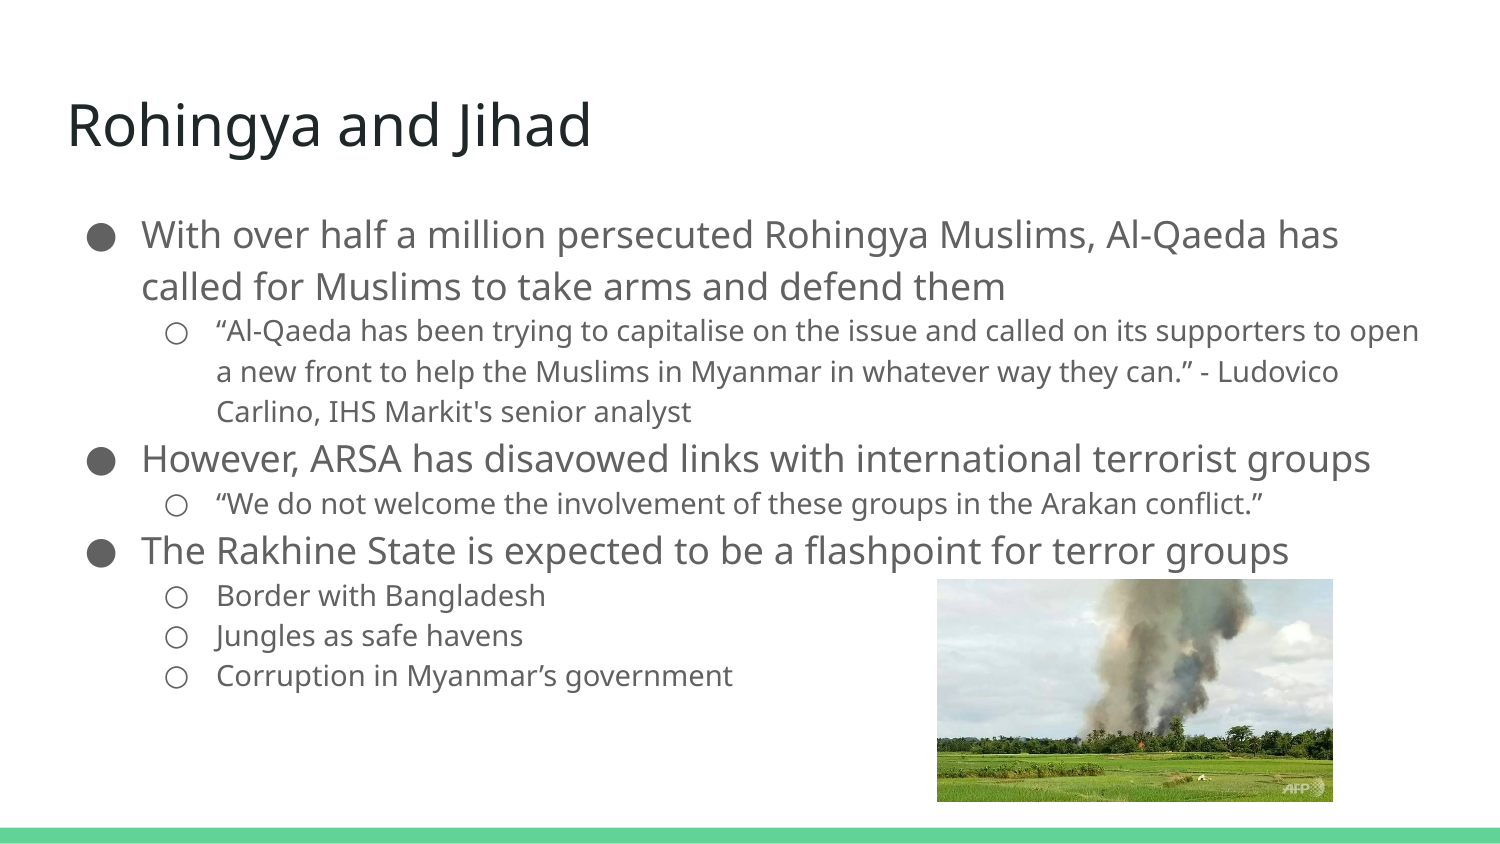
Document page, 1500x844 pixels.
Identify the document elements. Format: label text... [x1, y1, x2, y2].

picture [937, 579, 1333, 802]
list With over half a million persecuted Rohingya Muslims, Al-Qaeda has called for Muslims to take arms and defend them “Al-Qaeda has been trying to capitalise on the issue and called on its supporters to open a new front to help the Muslims in Myanmar in whatever way they can.” - Ludovico Carlino, IHS Markit's senior analyst However, ARSA has disavowed links with international terrorist groups “We do not welcome the involvement of these groups in the Arakan conflict.” The Rakhine State is expected to be a flashpoint for terror groups Border with Bangladesh Jungles as safe havens Corruption in Myanmar’s government [51, 189, 1449, 750]
title Rohingya and Jihad [51, 72, 1449, 167]
